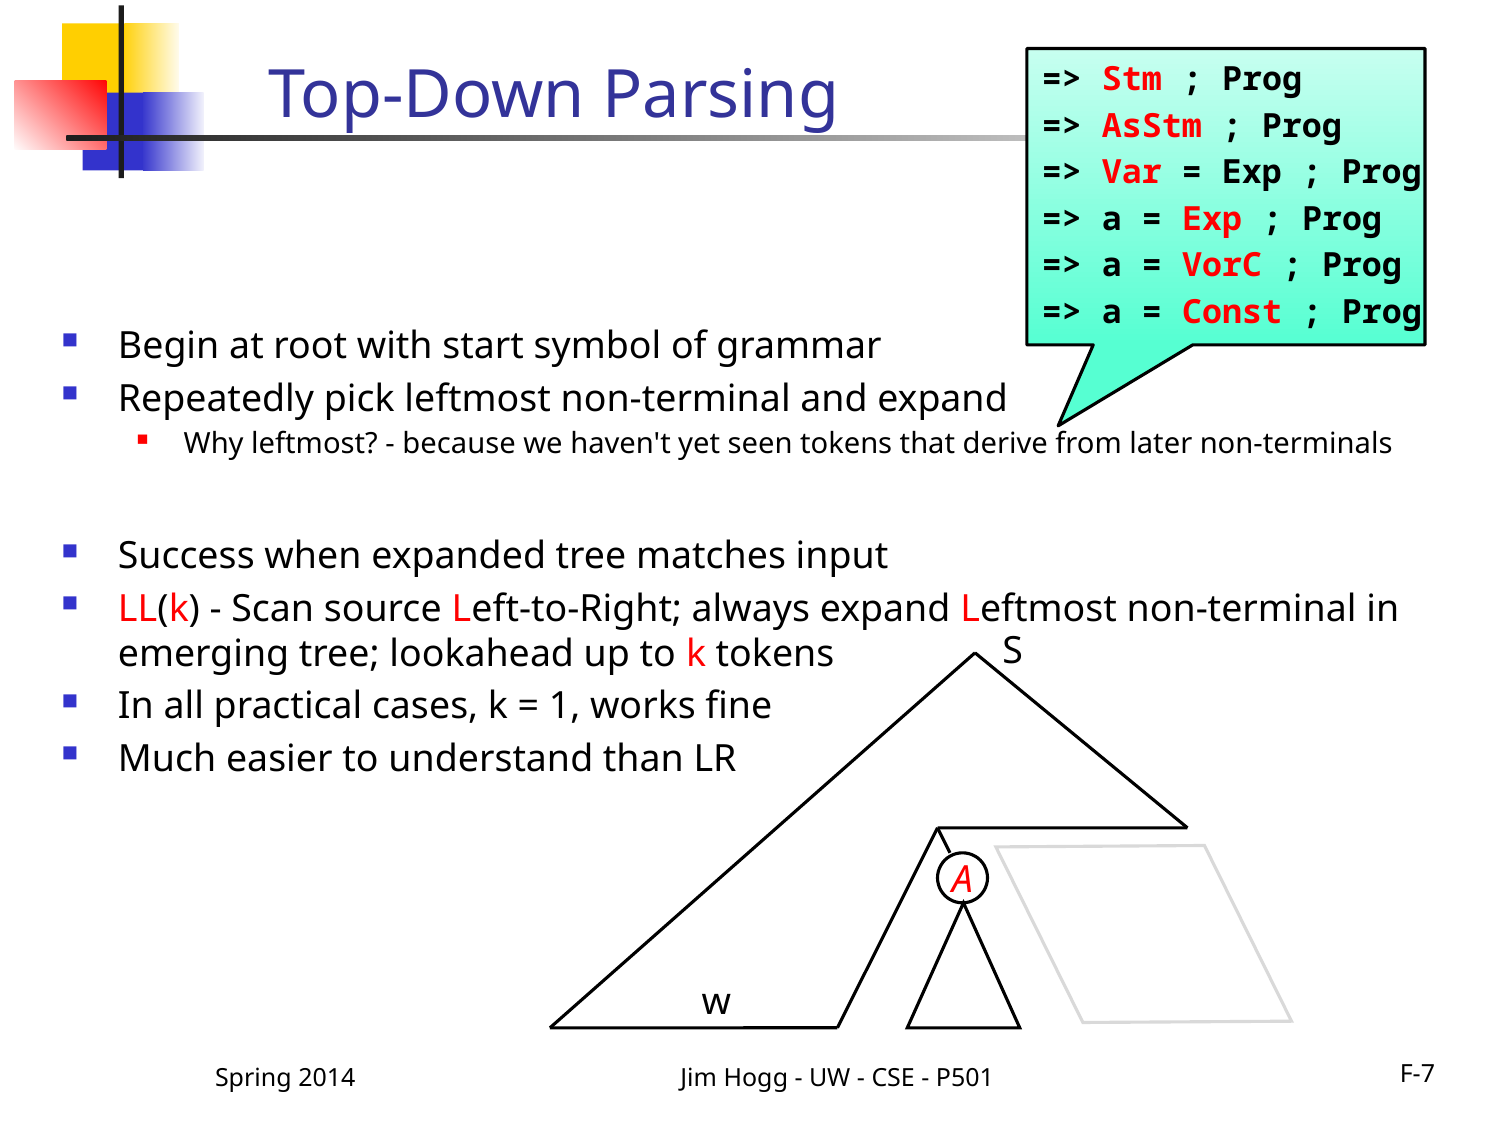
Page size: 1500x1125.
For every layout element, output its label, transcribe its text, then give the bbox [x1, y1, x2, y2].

text_box S [978, 618, 1047, 679]
list Begin at root with start symbol of grammar Repeatedly pick leftmost non-terminal and expand Why leftmost? - because we haven't yet seen tokens that derive from later non-terminals Success when expanded tree matches input LL(k) - Scan source Left-to-Right; always expand Leftmost non-terminal in emerging tree; lookahead up to k tokens In all practical cases, k = 1, works fine Much easier to understand than LR [46, 313, 1447, 789]
footer Jim Hogg - UW - CSE - P501 [599, 1049, 1076, 1100]
text_box A [937, 852, 988, 903]
text_box [995, 845, 1292, 1023]
title Top-Down Parsing [253, 23, 1500, 139]
slide_number F-7 [1137, 1049, 1451, 1100]
text_box => Stm ; Prog => AsStm ; Prog => Var = Exp ; Prog => a = Exp ; Prog => a = VorC ; Prog => a = Const ; Prog [1026, 49, 1464, 345]
text_box [907, 902, 1020, 1028]
text_box w [682, 969, 751, 1030]
slide_number Spring 2014 [199, 1049, 513, 1100]
